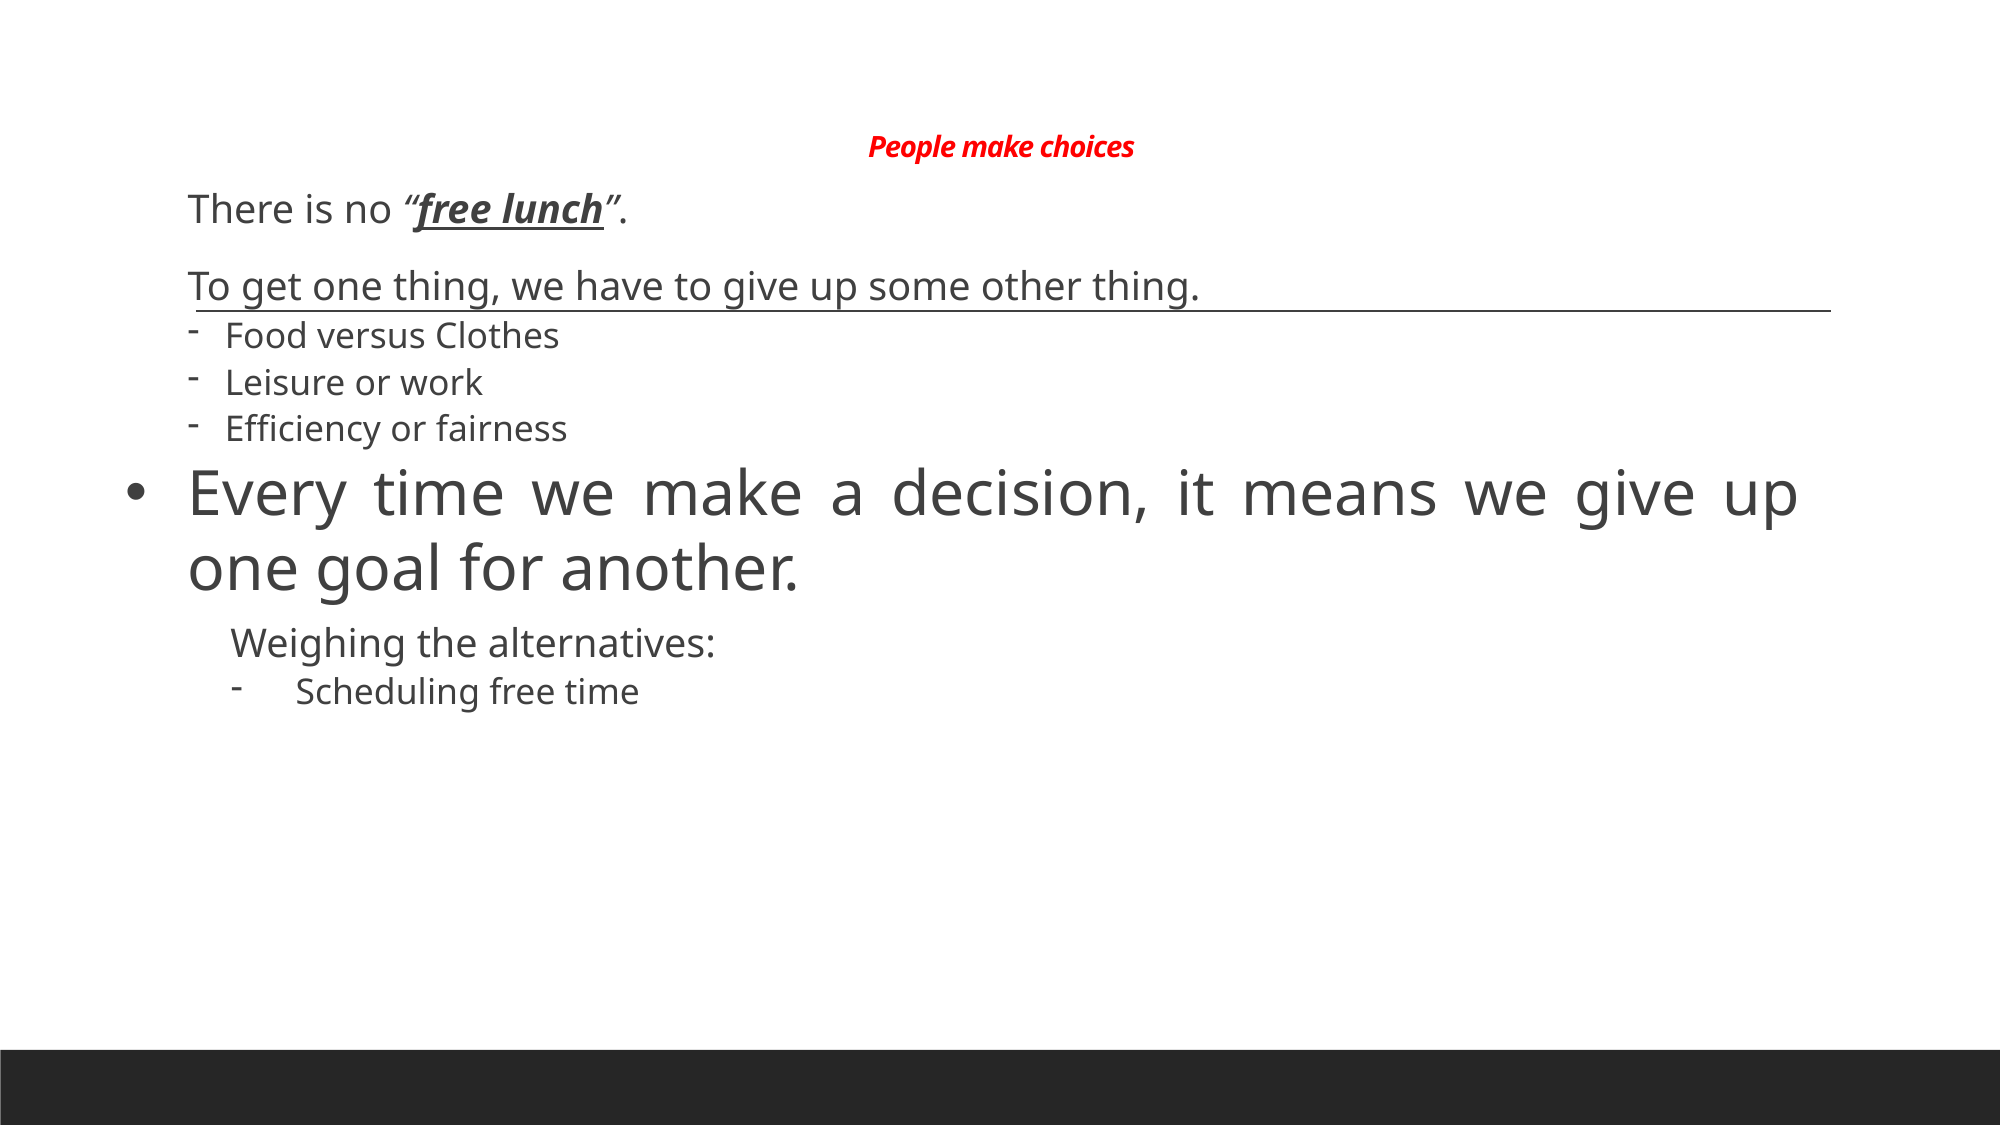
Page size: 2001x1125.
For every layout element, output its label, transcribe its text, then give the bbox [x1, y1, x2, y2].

list There is no “free lunch”. To get one thing, we have to give up some other thing. Food versus Clothes Leisure or work Efficiency or fairness Every time we make a decision, it means we give up one goal for another. [124, 171, 1802, 673]
text_box Weighing the alternatives: Scheduling free time [151, 605, 1802, 778]
title People make choices [180, 93, 1830, 172]
